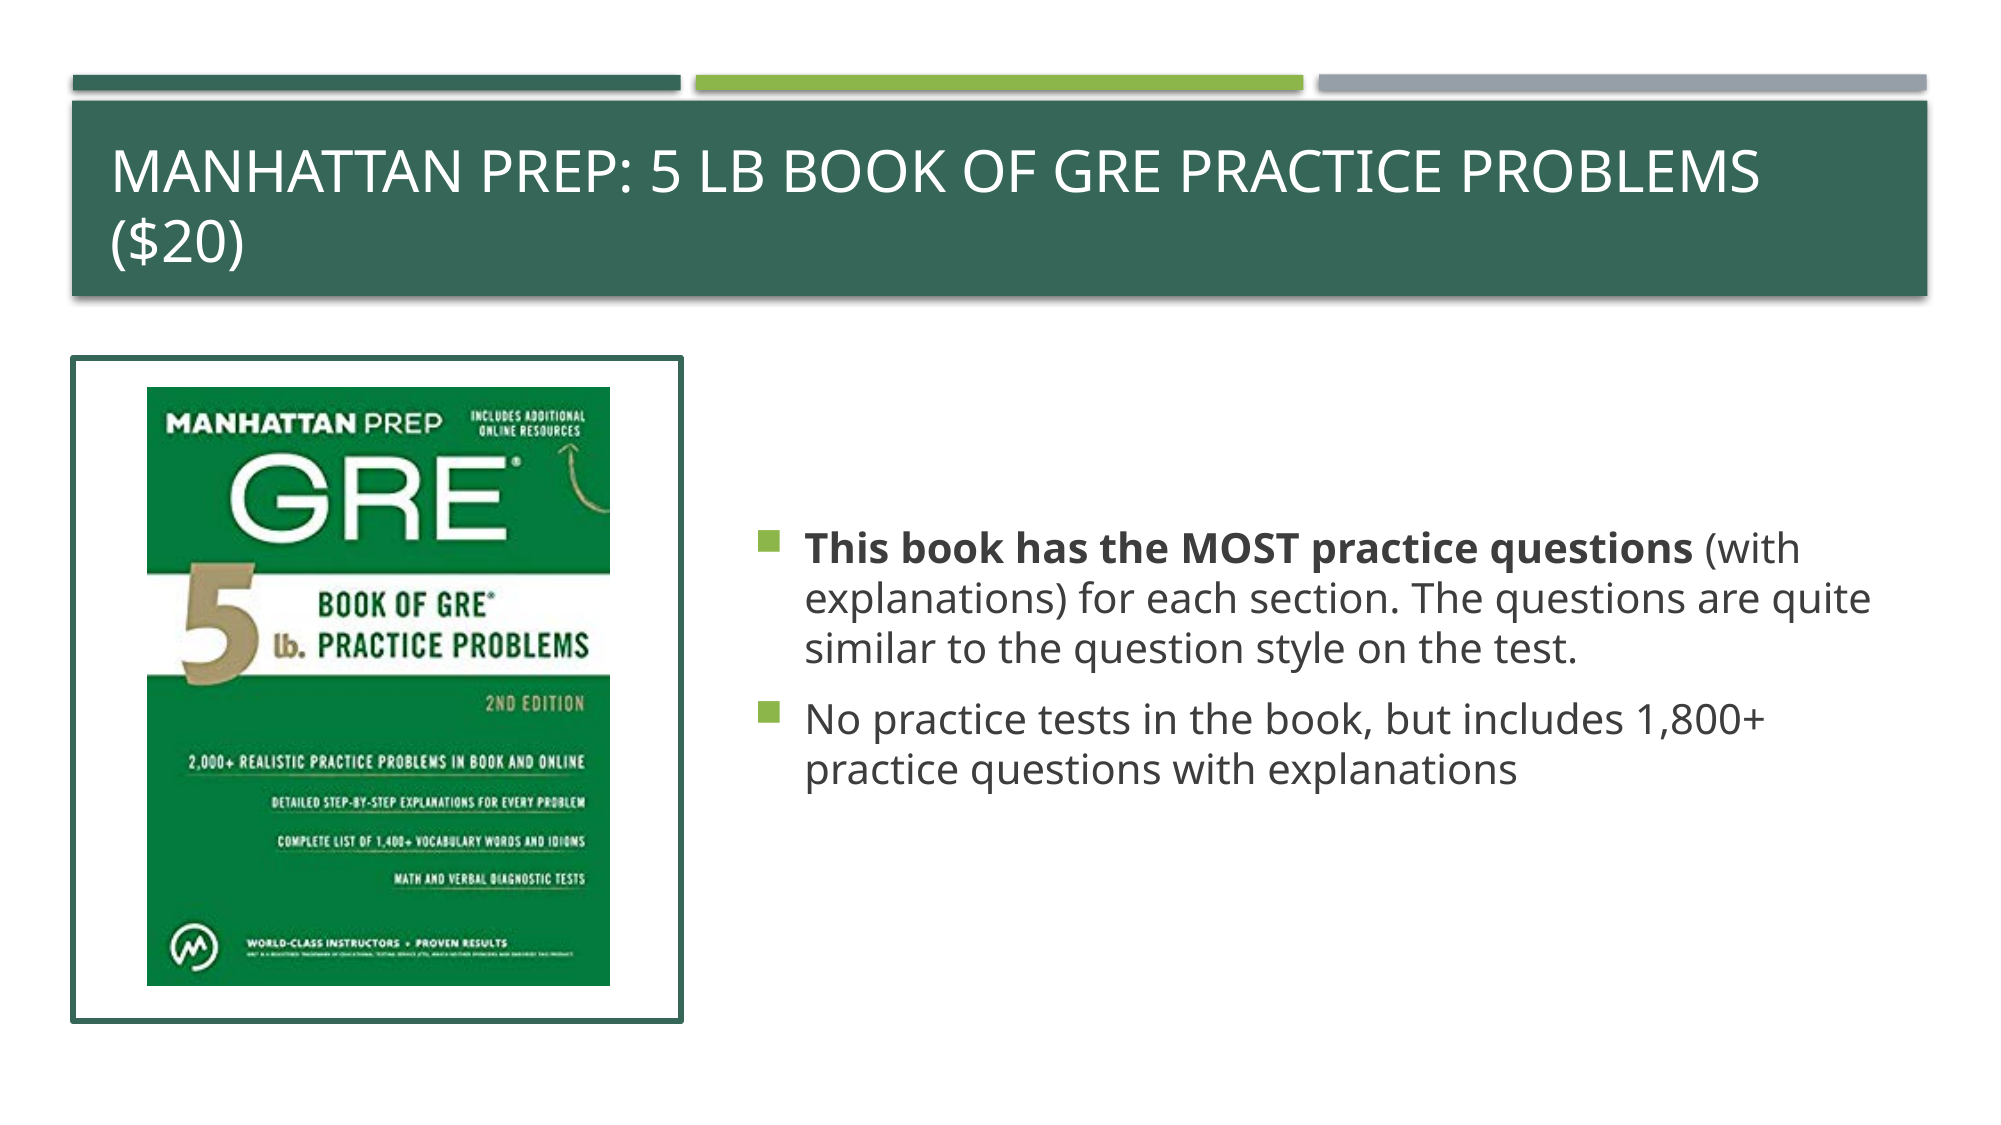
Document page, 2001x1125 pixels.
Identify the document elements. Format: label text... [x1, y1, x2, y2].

text_box [71, 356, 682, 1023]
list This book has the MOST practice questions (with explanations) for each section. The questions are quite similar to the question style on the test. No practice tests in the book, but includes 1,800+ practice questions with explanations [739, 357, 1905, 1022]
title Manhattan Prep: 5 lb Book of GRE Practice Problems ($20) [95, 115, 1905, 282]
picture [147, 386, 611, 987]
